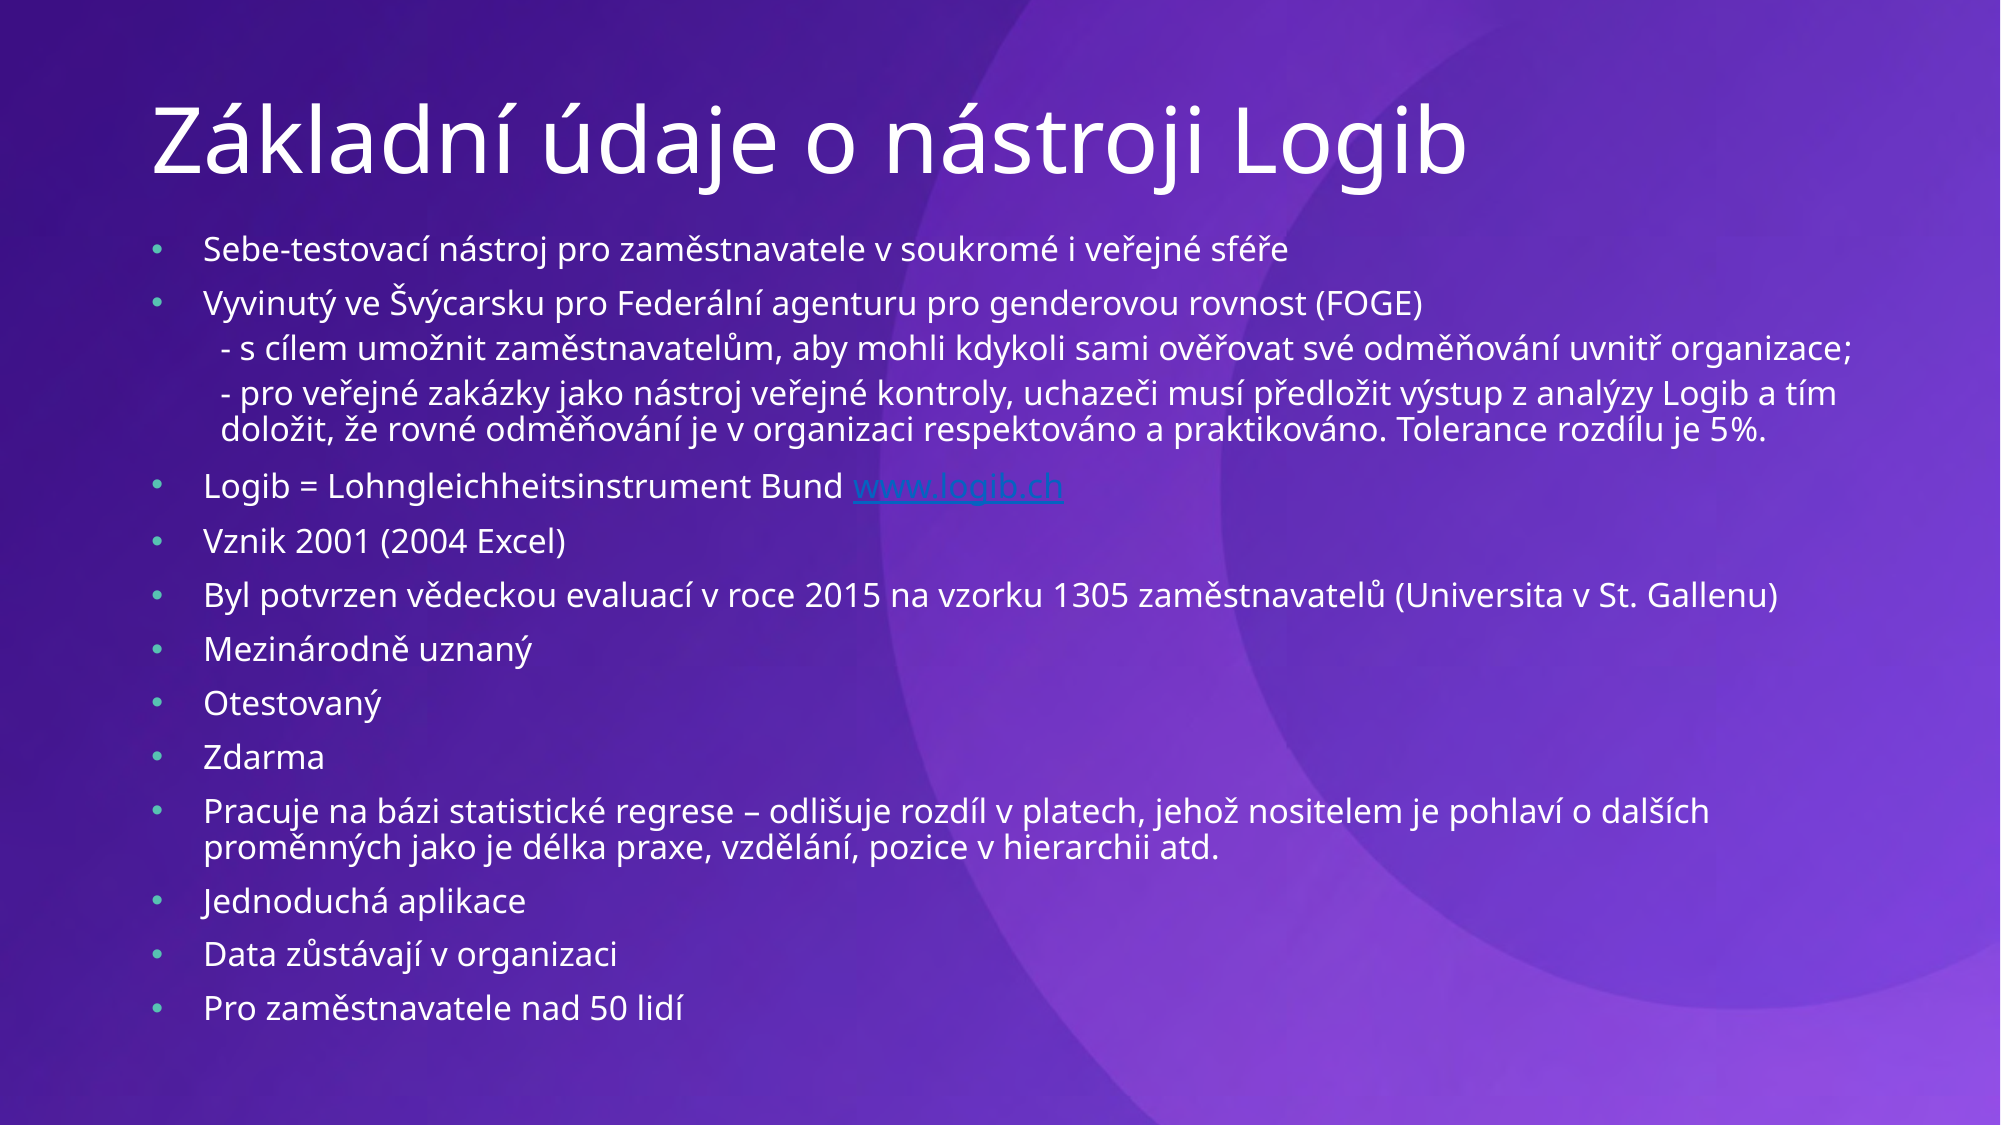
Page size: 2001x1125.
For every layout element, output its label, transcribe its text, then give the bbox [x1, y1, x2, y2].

picture [0, 0, 2001, 1125]
list Sebe-testovací nástroj pro zaměstnavatele v soukromé i veřejné sféře Vyvinutý ve Švýcarsku pro Federální agenturu pro genderovou rovnost (FOGE) - s cílem umožnit zaměstnavatelům, aby mohli kdykoli sami ověřovat své odměňování uvnitř organizace; - pro veřejné zakázky jako nástroj veřejné kontroly, uchazeči musí předložit výstup z analýzy Logib a tím doložit, že rovné odměňování je v organizaci respektováno a praktikováno. Tolerance rozdílu je 5%. Logib = Lohngleichheitsinstrument Bund www.logib.ch Vznik 2001 (2004 Excel) Byl potvrzen vědeckou evaluací v roce 2015 na vzorku 1305 zaměstnavatelů (Universita v St. Gallenu) Mezinárodně uznaný Otestovaný Zdarma Pracuje na bázi statistické regrese – odlišuje rozdíl v platech, jehož nositelem je pohlaví o dalších proměnných jako je délka praxe, vzdělání, pozice v hierarchii atd. Jednoduchá aplikace Data zůstávají v organizaci Pro zaměstnavatele nad 50 lidí [136, 224, 1887, 1056]
title Základní údaje o nástroji Logib [136, 80, 1862, 201]
